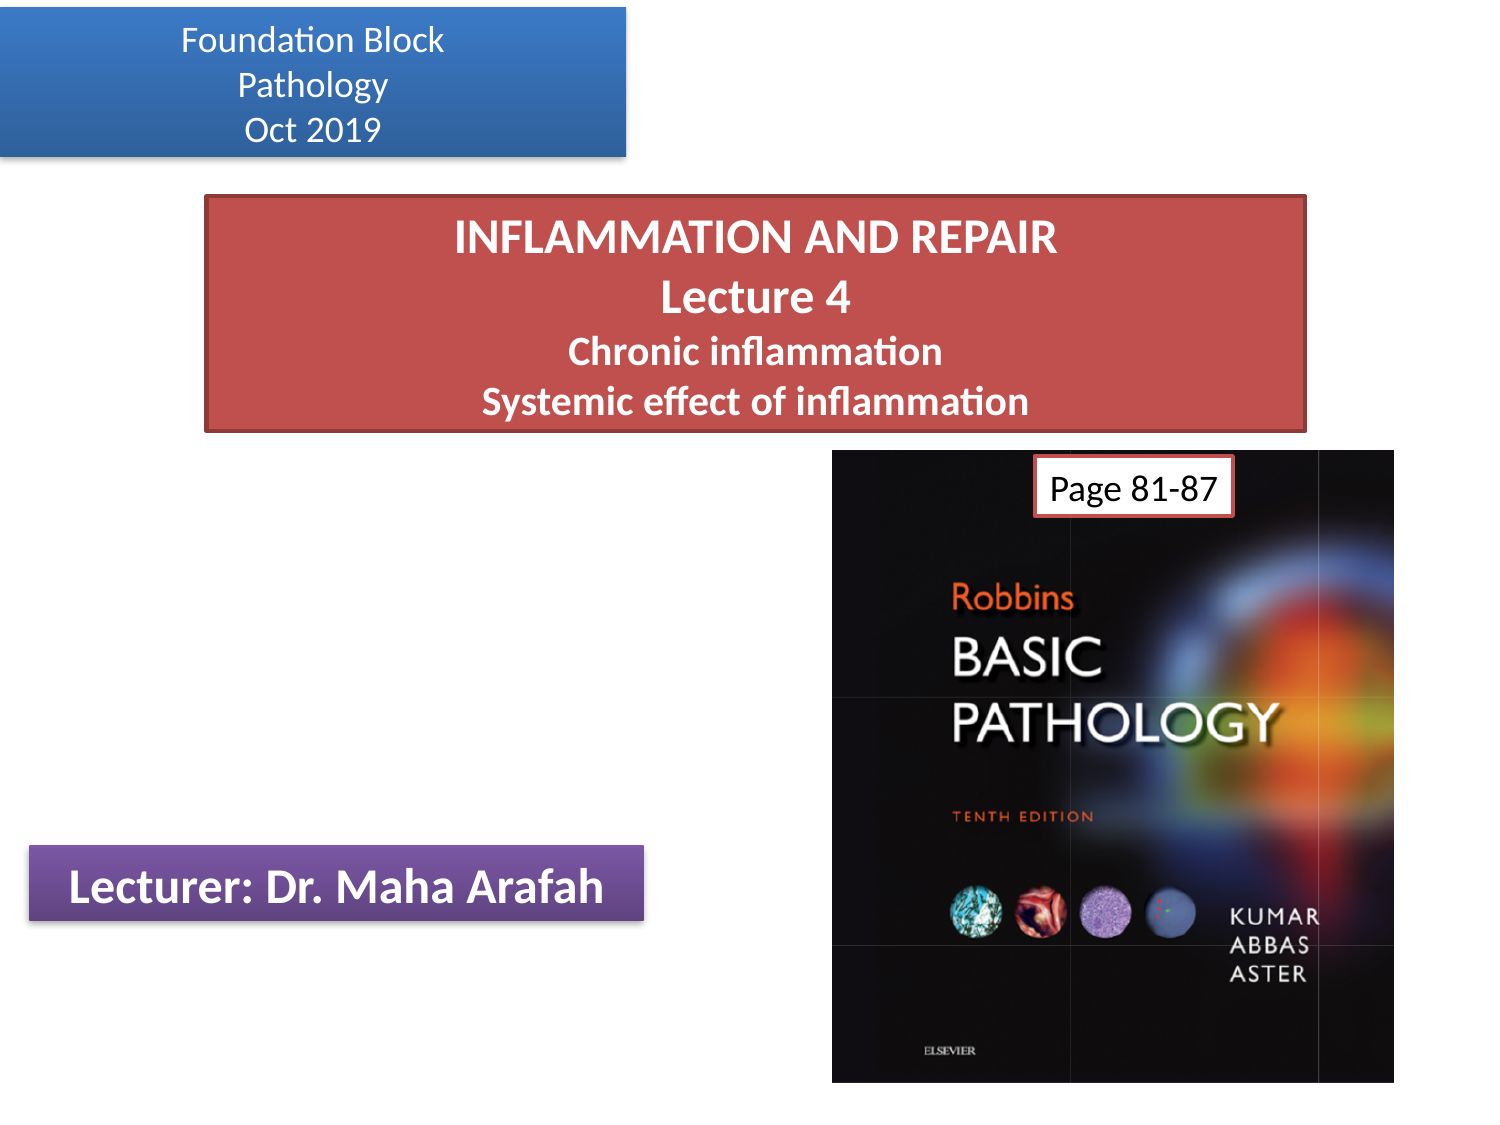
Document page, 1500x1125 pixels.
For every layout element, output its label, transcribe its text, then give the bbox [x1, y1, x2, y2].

text_box Foundation Block Pathology Oct 2019 [0, 7, 627, 157]
text_box Lecturer: Dr. Maha Arafah [29, 845, 644, 921]
picture [832, 450, 1395, 1083]
text_box INFLAMMATION AND REPAIR Lecture 4 Chronic inflammation Systemic effect of inflammation [204, 194, 1307, 433]
